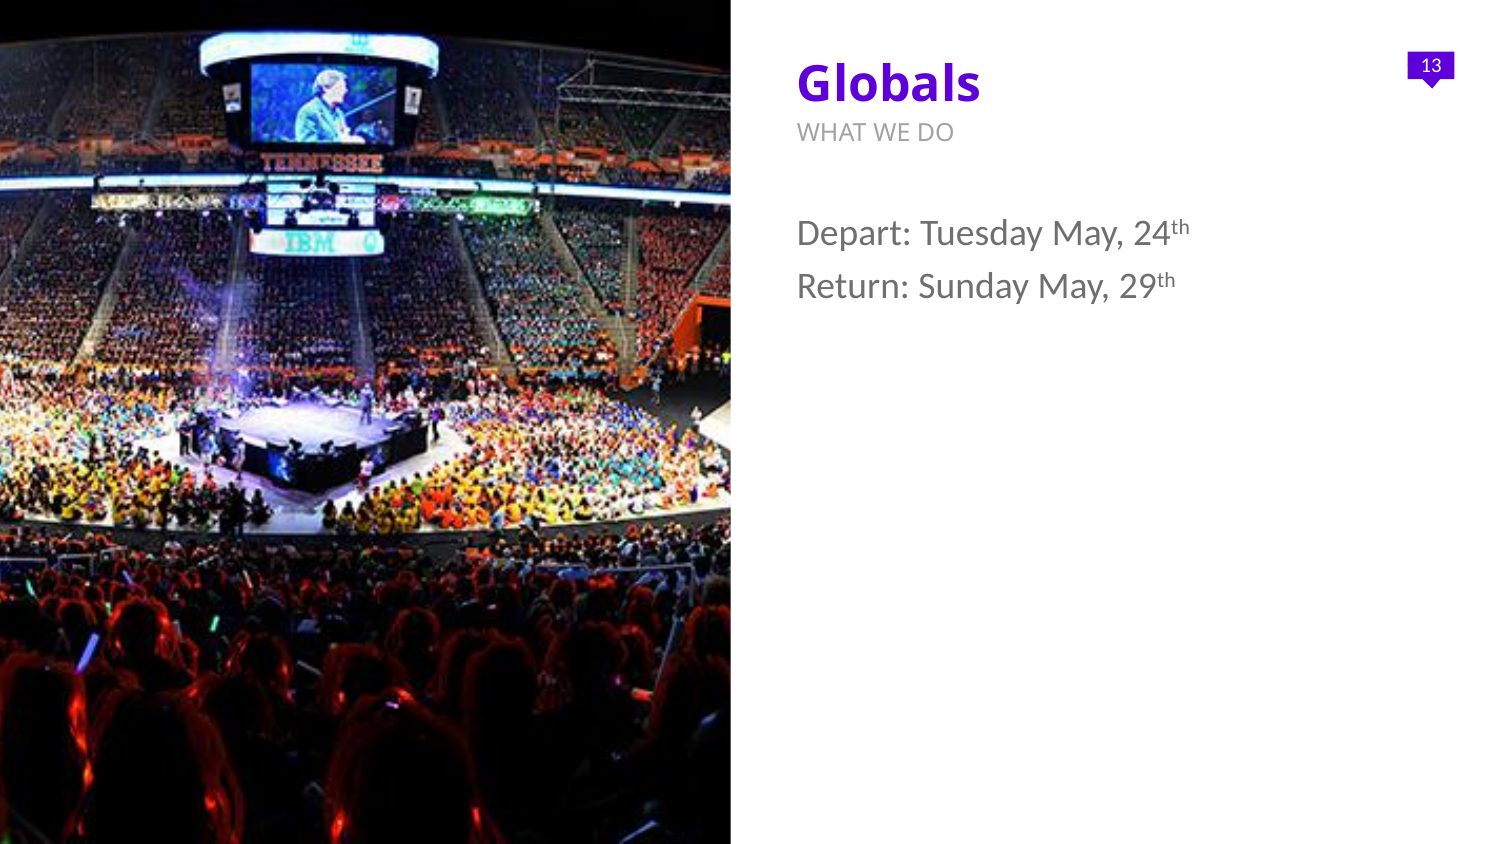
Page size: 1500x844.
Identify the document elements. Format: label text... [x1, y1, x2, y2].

list WHAT WE DO [781, 108, 1379, 142]
list Globals [781, 44, 1379, 108]
list Depart: Tuesday May, 24th Return: Sunday May, 29th [781, 200, 1402, 710]
picture [0, 0, 731, 844]
